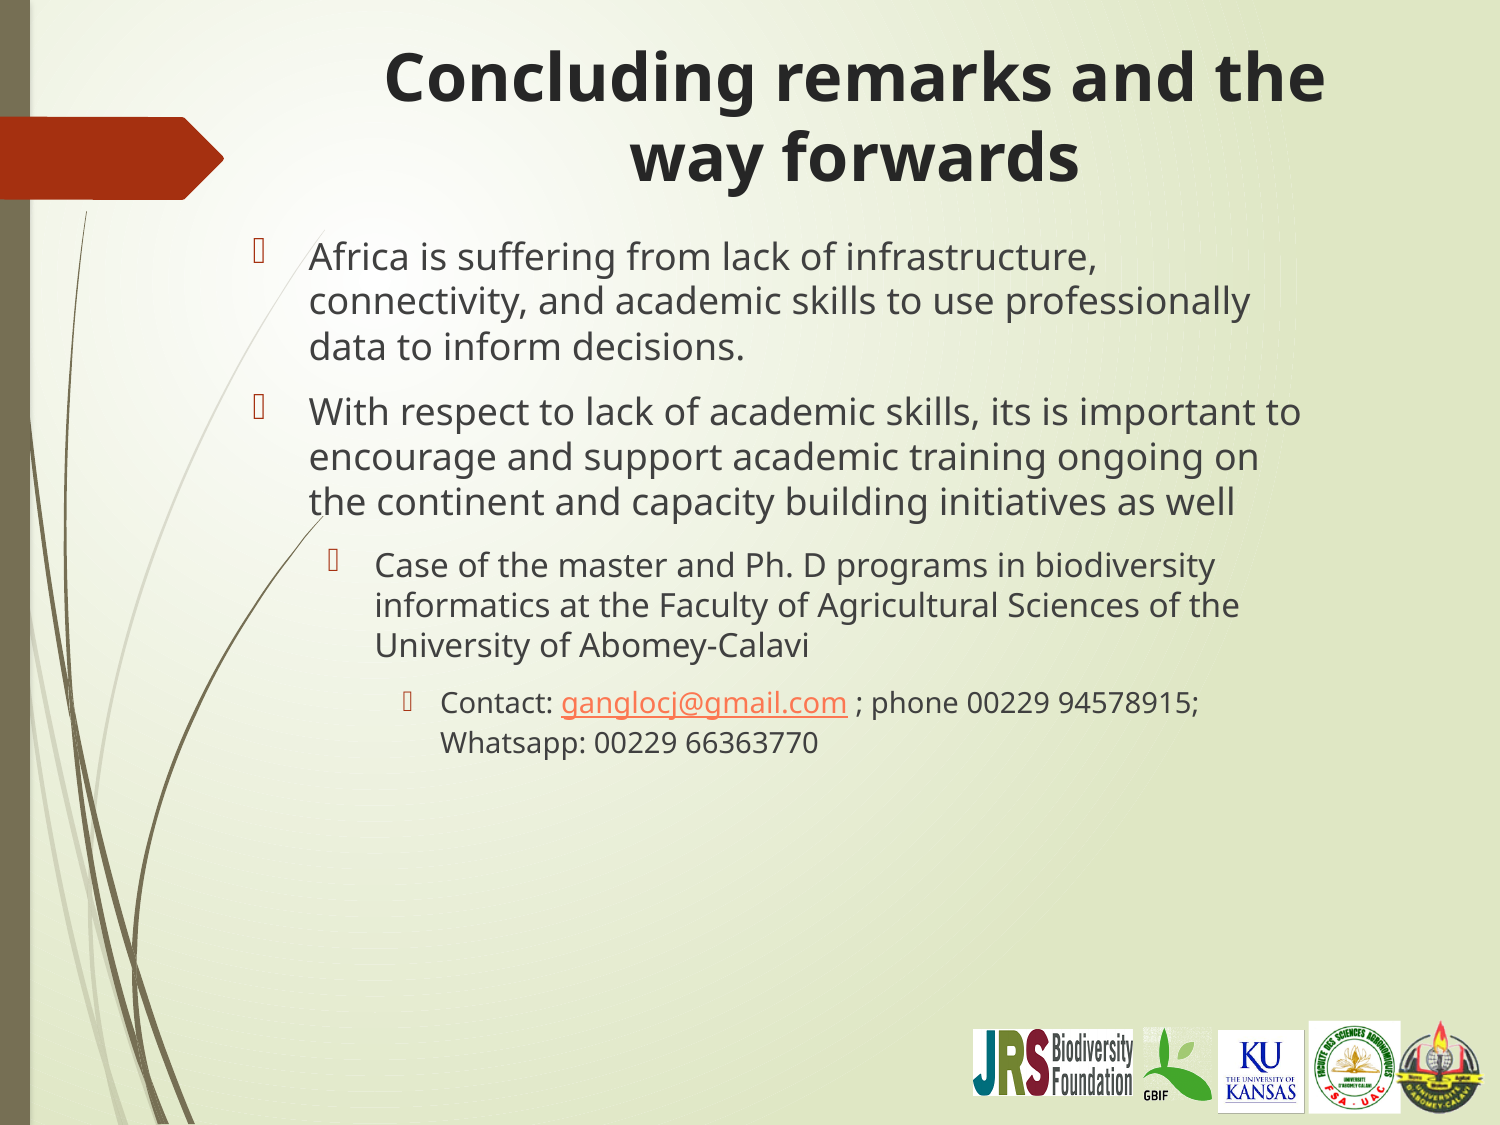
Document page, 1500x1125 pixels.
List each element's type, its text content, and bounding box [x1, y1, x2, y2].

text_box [972, 1020, 1487, 1115]
title Concluding remarks and the way forwards [315, 27, 1396, 238]
list Africa is suffering from lack of infrastructure, connectivity, and academic skills to use professionally data to inform decisions. With respect to lack of academic skills, its is important to encourage and support academic training ongoing on the continent and capacity building initiatives as well Case of the master and Ph. D programs in biodiversity informatics at the Faculty of Agricultural Sciences of the University of Abomey-Calavi Contact: ganglocj@gmail.com ; phone 00229 94578915; Whatsapp: 00229 66363770 [237, 224, 1319, 925]
